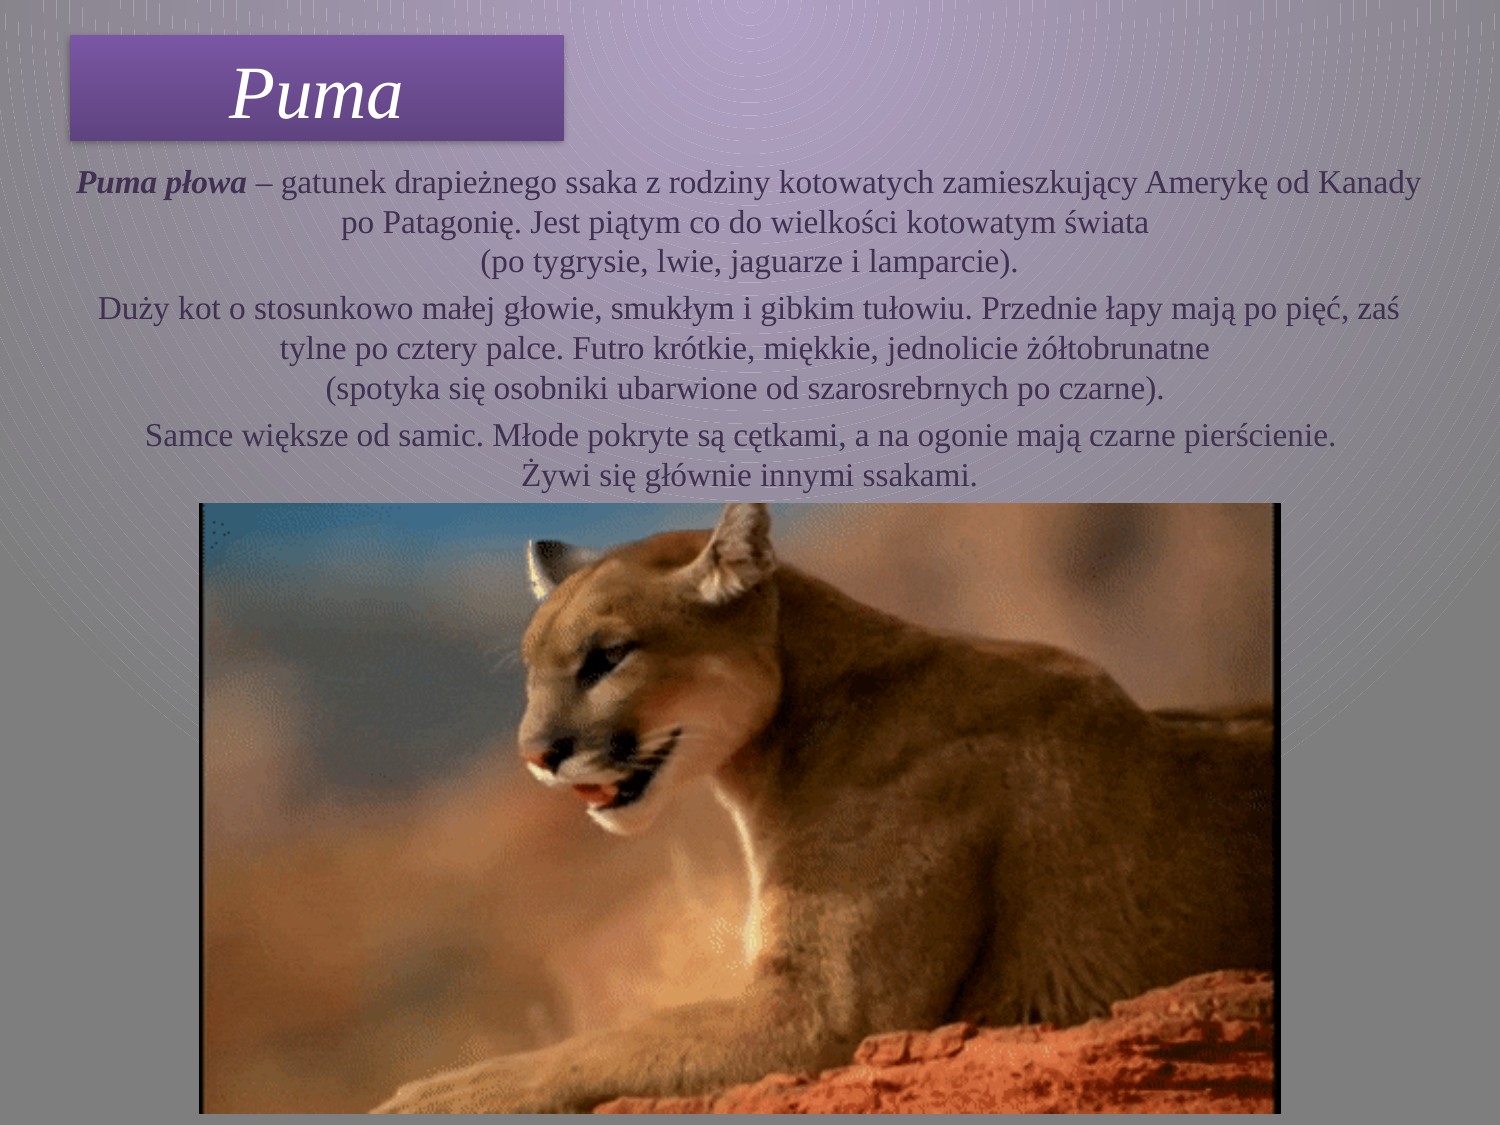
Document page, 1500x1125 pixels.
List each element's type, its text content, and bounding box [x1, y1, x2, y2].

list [198, 503, 1281, 1114]
title Puma [70, 35, 564, 141]
list Puma płowa – gatunek drapieżnego ssaka z rodziny kotowatych zamieszkujący Amerykę od Kanady po Patagonię. Jest piątym co do wielkości kotowatym świata (po tygrysie, lwie, jaguarze i lamparcie). Duży kot o stosunkowo małej głowie, smukłym i gibkim tułowiu. Przednie łapy mają po pięć, zaś tylne po cztery palce. Futro krótkie, miękkie, jednolicie żółtobrunatne (spotyka się osobniki ubarwione od szarosrebrnych po czarne). Samce większe od samic. Młode pokryte są cętkami, a na ogonie mają czarne pierścienie. Żywi się głównie innymi ssakami. [58, 152, 1442, 504]
